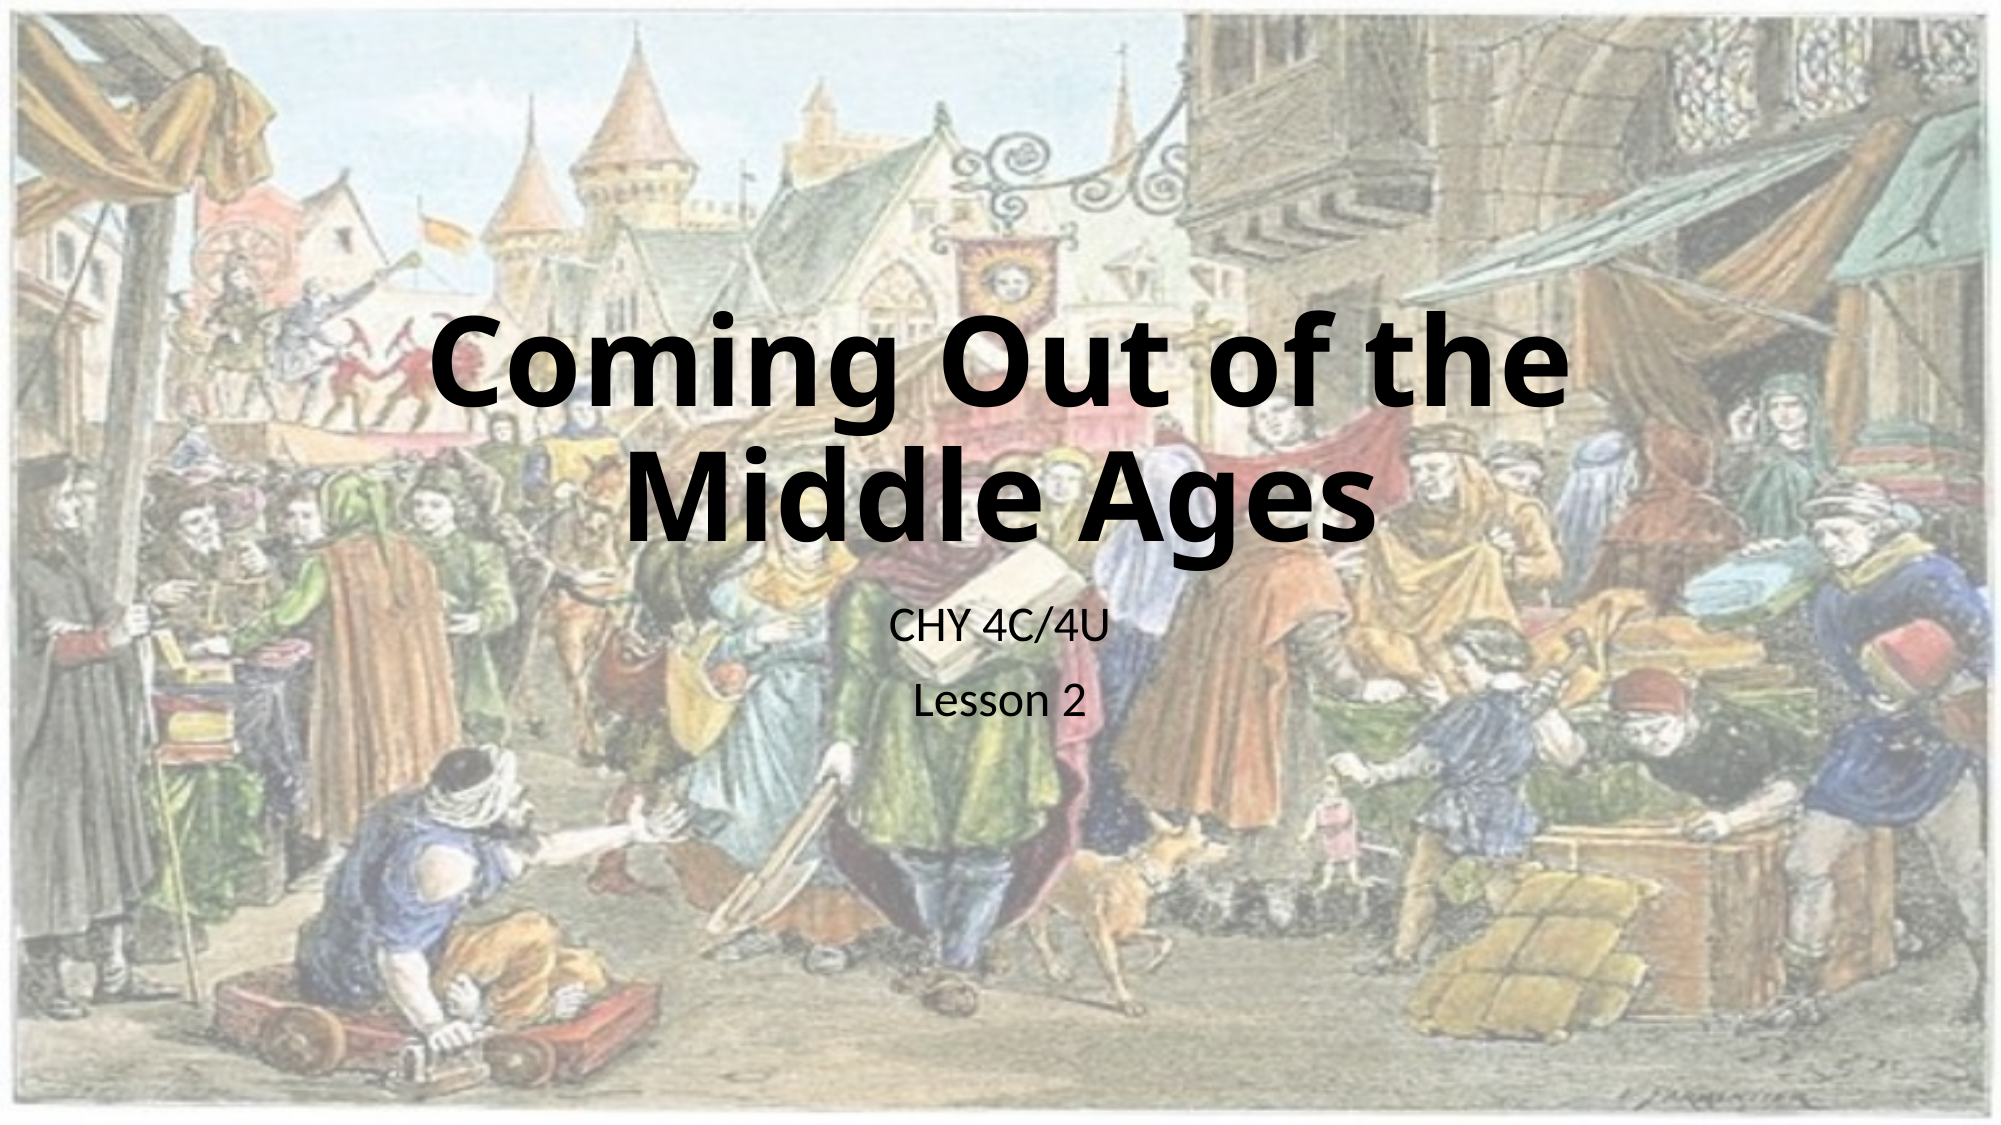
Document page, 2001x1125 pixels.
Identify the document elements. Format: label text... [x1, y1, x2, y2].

subtitle CHY 4C/4U Lesson 2 [249, 590, 1750, 863]
title Coming Out of the Middle Ages [249, 184, 1750, 576]
